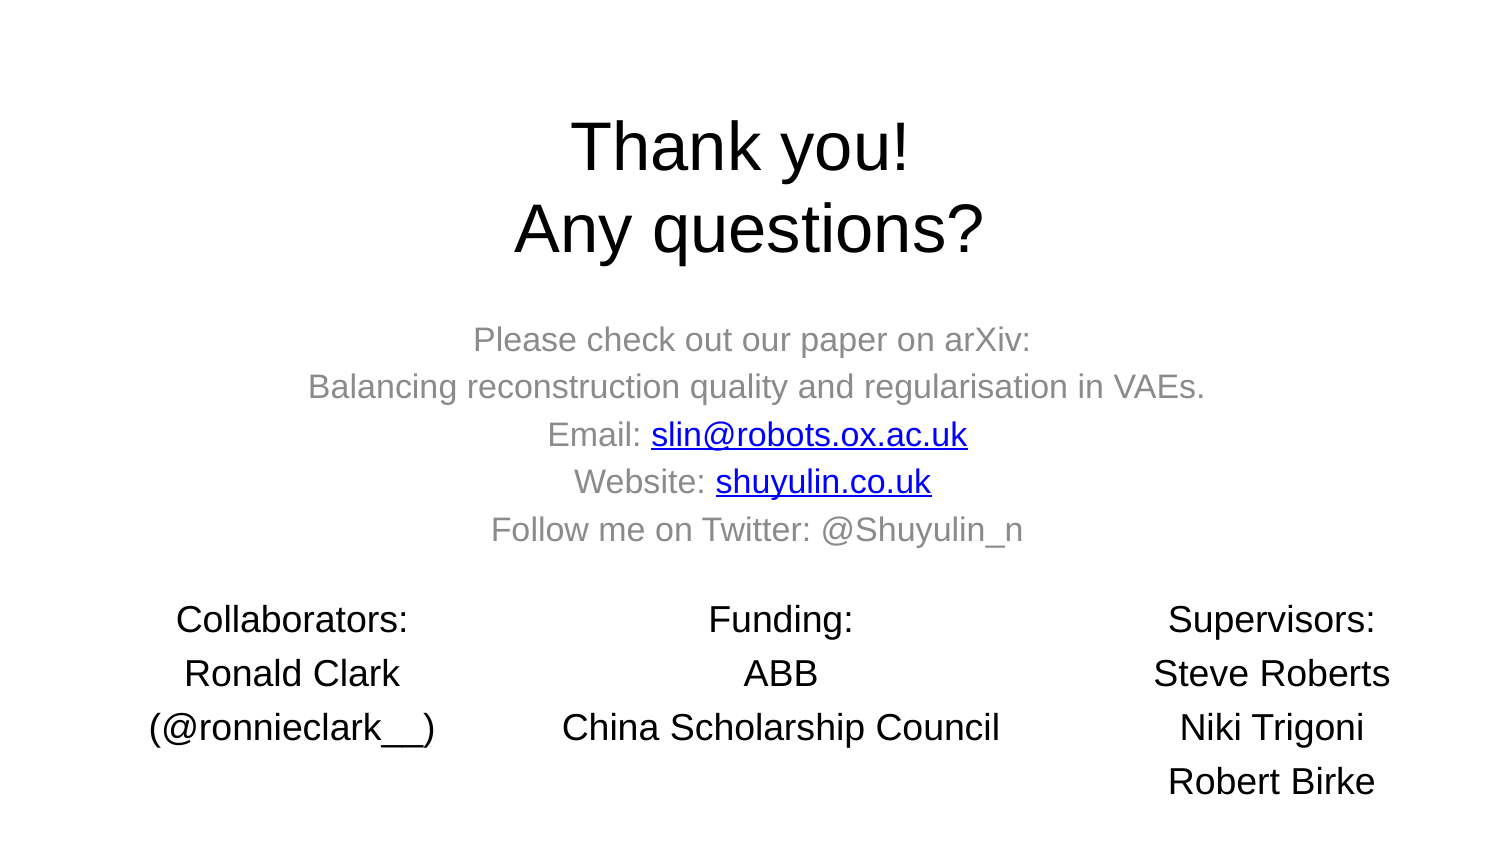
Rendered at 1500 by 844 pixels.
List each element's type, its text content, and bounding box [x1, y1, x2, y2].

text_box Supervisors: Steve Roberts Niki Trigoni Robert Birke [1026, 578, 1500, 809]
text_box Collaborators: Ronald Clark (@ronnieclark__) [25, 578, 535, 755]
title Thank you! Any questions? [112, 93, 1388, 275]
subtitle Please check out our paper on arXiv: Balancing reconstruction quality and regularisation in VAEs. Email: slin@robots.ox.ac.uk Website: shuyulin.co.uk Follow me on Twitter: @Shuyulin_n [76, 309, 1439, 557]
text_box Funding: ABB China Scholarship Council [535, 578, 1026, 755]
